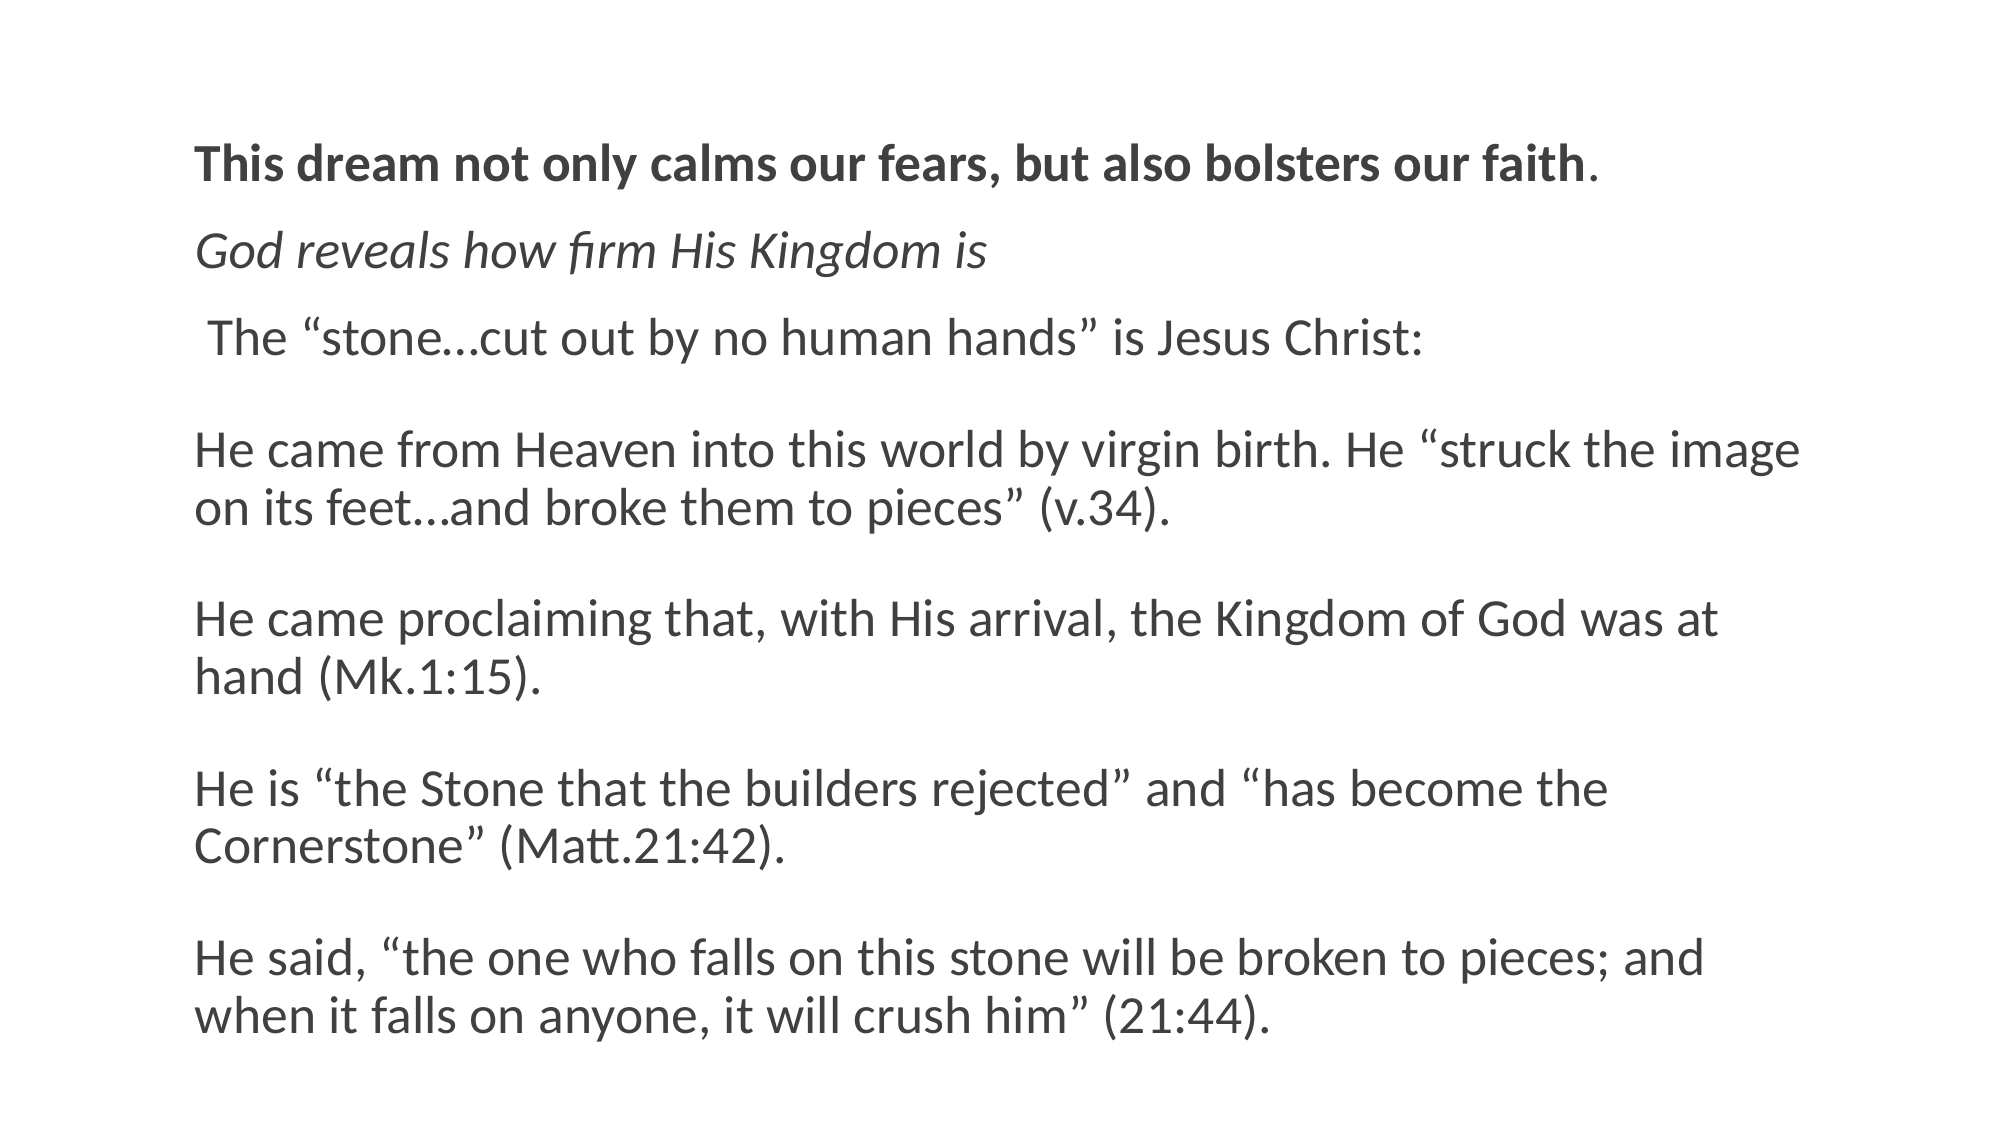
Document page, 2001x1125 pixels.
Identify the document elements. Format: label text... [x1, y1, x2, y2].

list This dream not only calms our fears, but also bolsters our faith. God reveals how firm His Kingdom is The “stone…cut out by no human hands” is Jesus Christ: He came from Heaven into this world by virgin birth. He “struck the image on its feet…and broke them to pieces” (v.34). He came proclaiming that, with His arrival, the Kingdom of God was at hand (Mk.1:15). He is “the Stone that the builders rejected” and “has become the Cornerstone” (Matt.21:42). He said, “the one who falls on this stone will be broken to pieces; and when it falls on anyone, it will crush him” (21:44). [180, 128, 1830, 1055]
